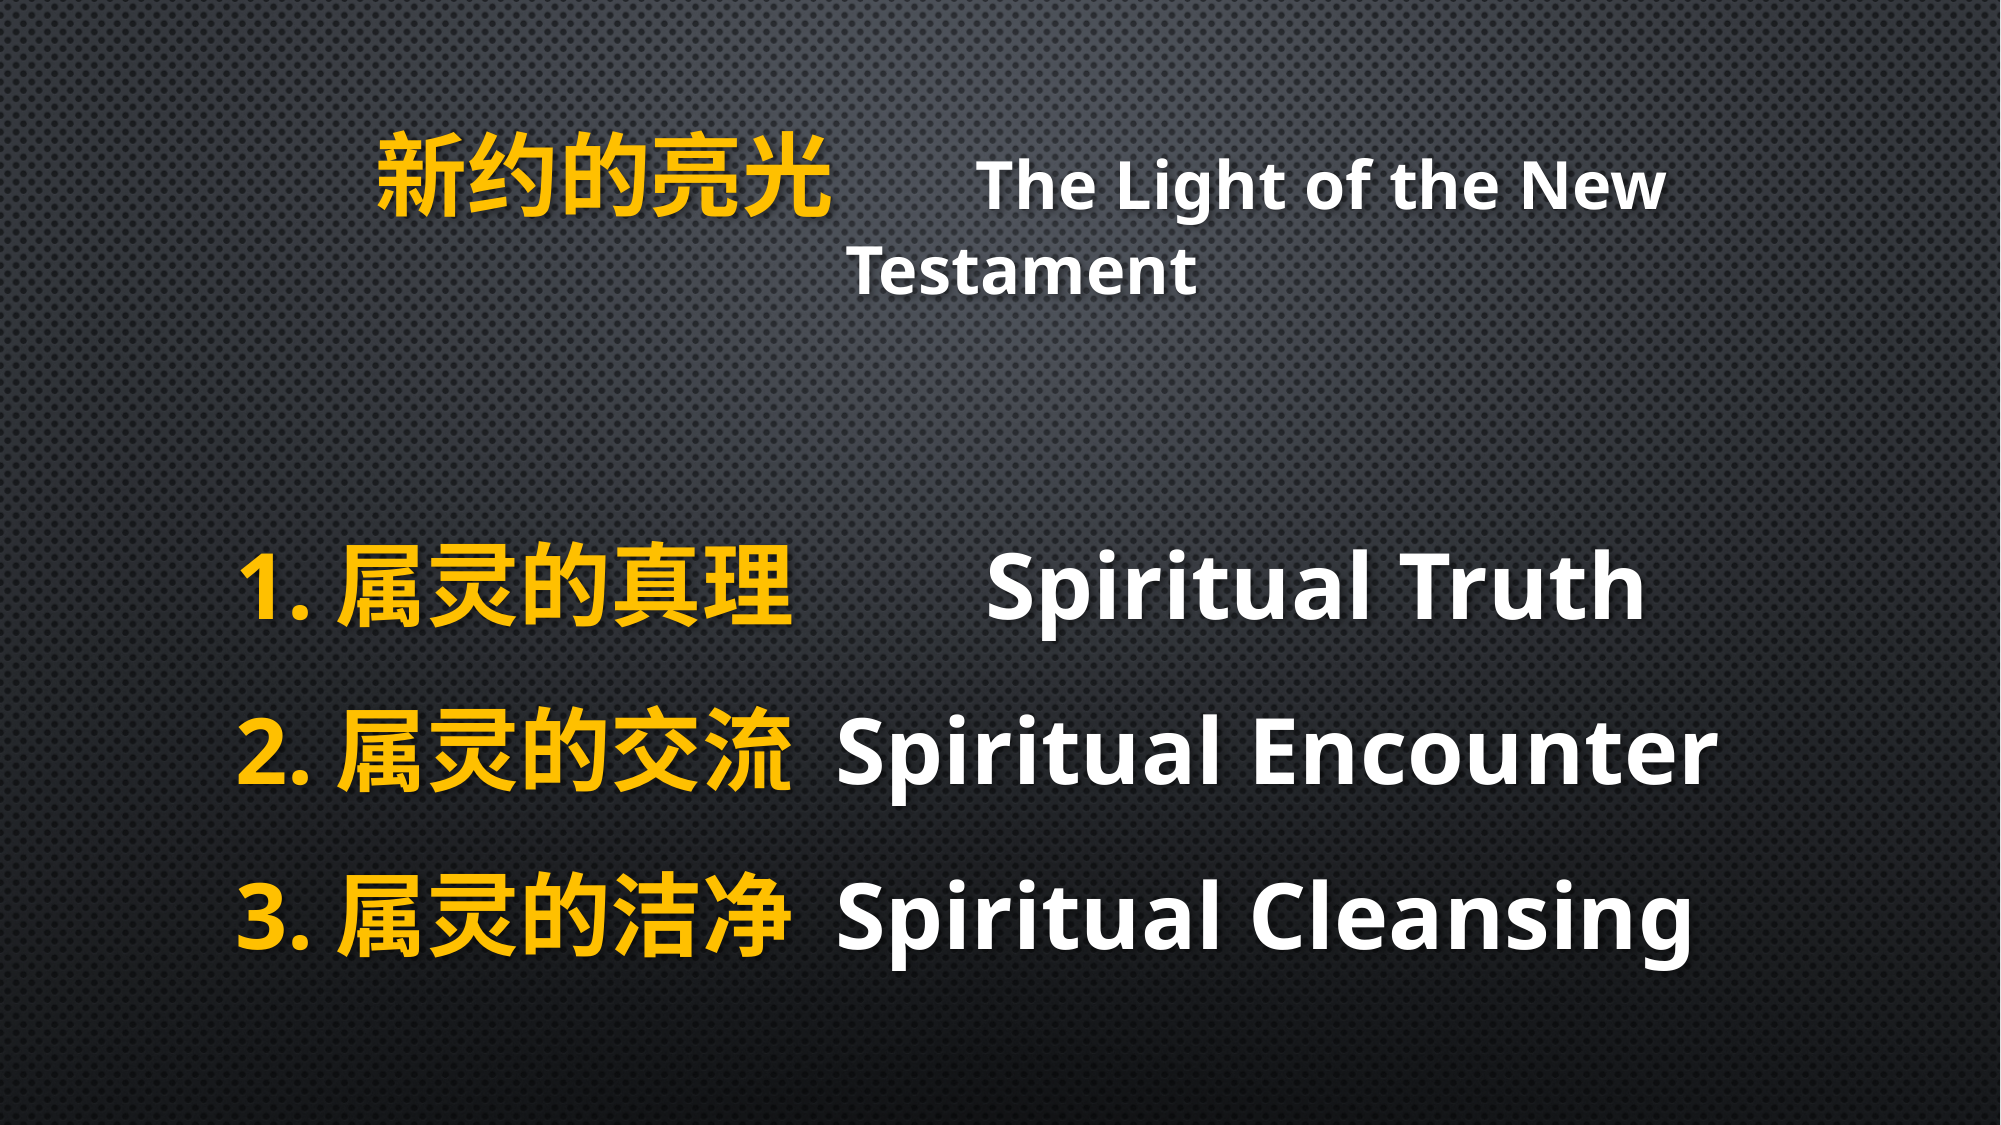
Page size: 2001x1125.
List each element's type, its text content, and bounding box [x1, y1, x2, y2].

text_box 新约的亮光 The Light of the New Testament 1.属灵的真理 Spiritual Truth 2.属灵的交流 Spiritual Encounter 3.属灵的洁净 Spiritual Cleansing [220, 110, 1824, 975]
